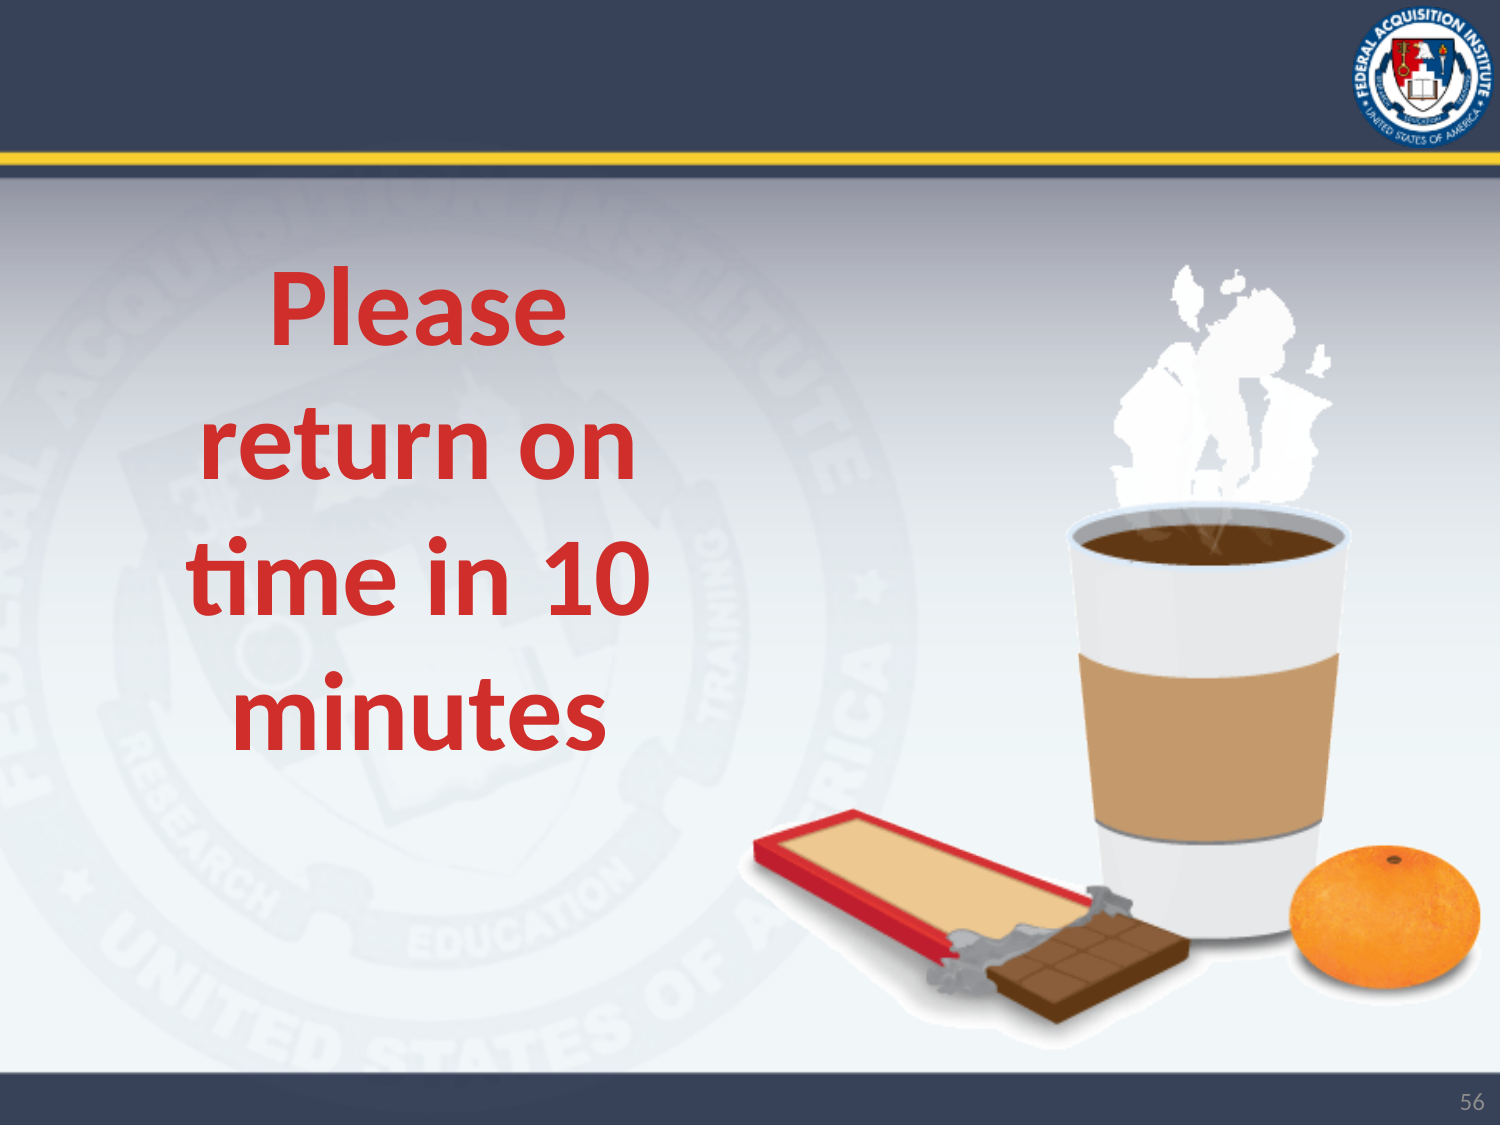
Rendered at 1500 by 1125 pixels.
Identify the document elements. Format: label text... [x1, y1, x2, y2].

picture [0, 0, 1500, 1125]
text_box Please return on time in 10 minutes [106, 224, 732, 780]
slide_number 56 [1149, 1080, 1500, 1125]
